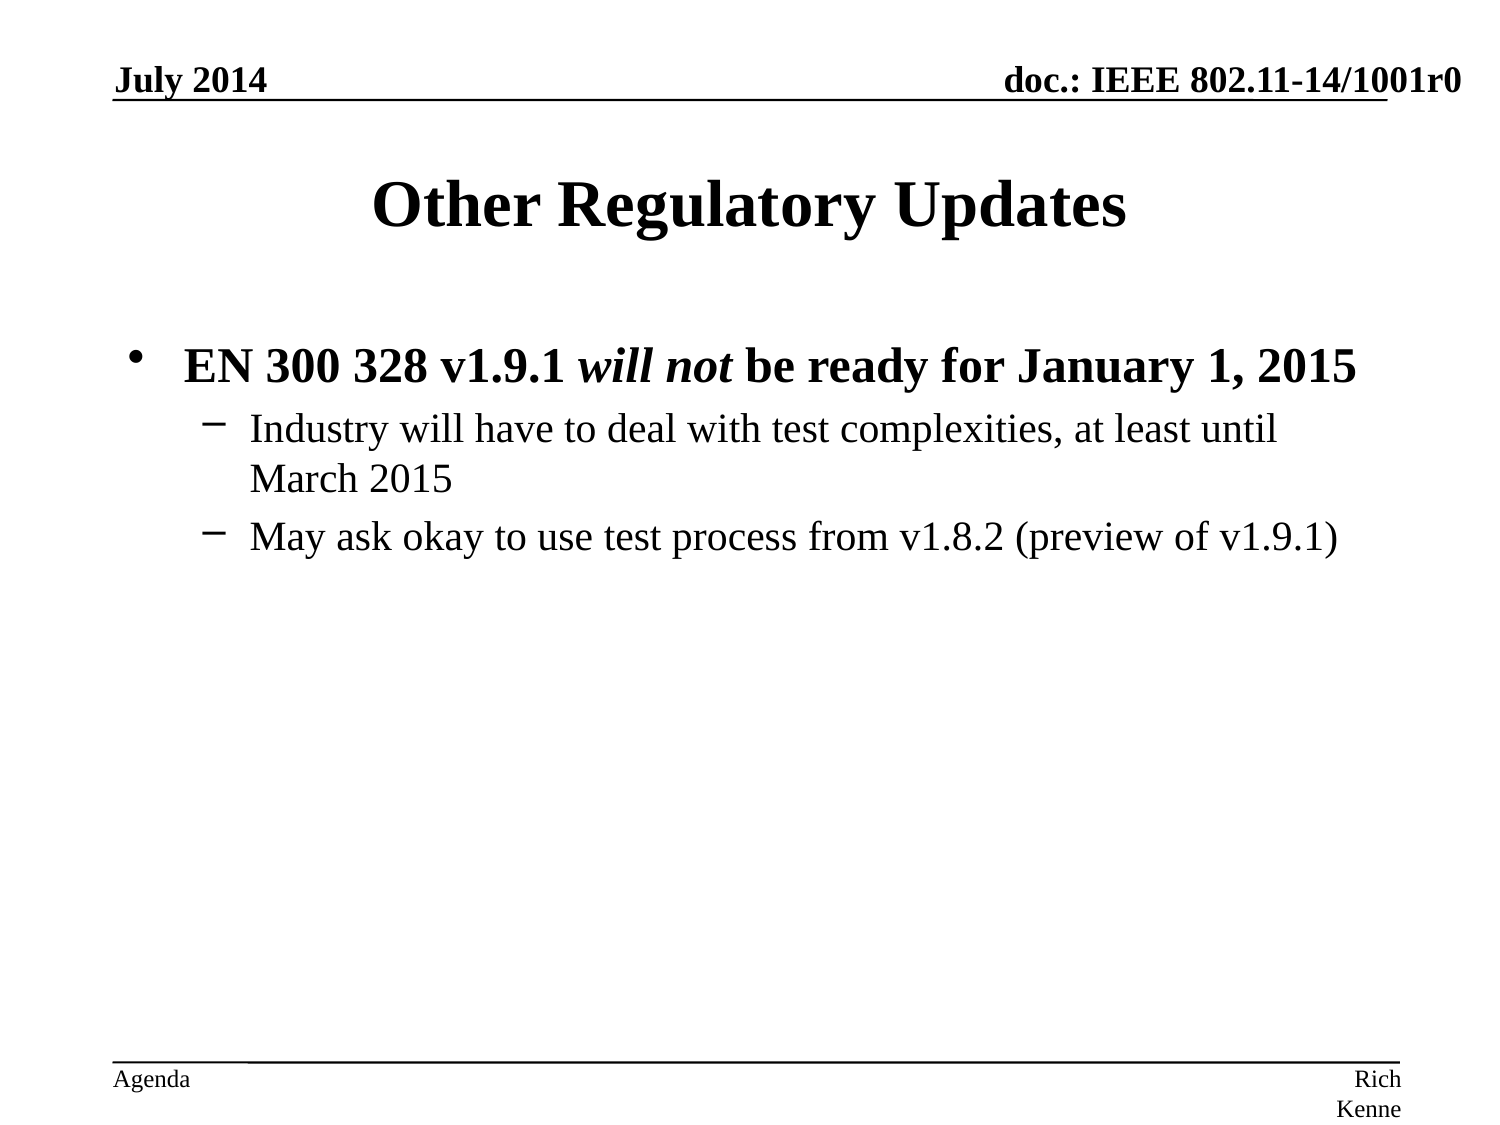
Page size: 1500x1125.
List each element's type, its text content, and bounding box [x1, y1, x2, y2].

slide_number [114, 54, 316, 101]
footer Rich Kennedy, MediaTek [1324, 1061, 1402, 1093]
title Other Regulatory Updates [112, 112, 1388, 288]
list EN 300 328 v1.9.1 will not be ready for January 1, 2015 Industry will have to deal with test complexities, at least until March 2015 May ask okay to use test process from v1.8.2 (preview of v1.9.1) [112, 324, 1388, 1050]
